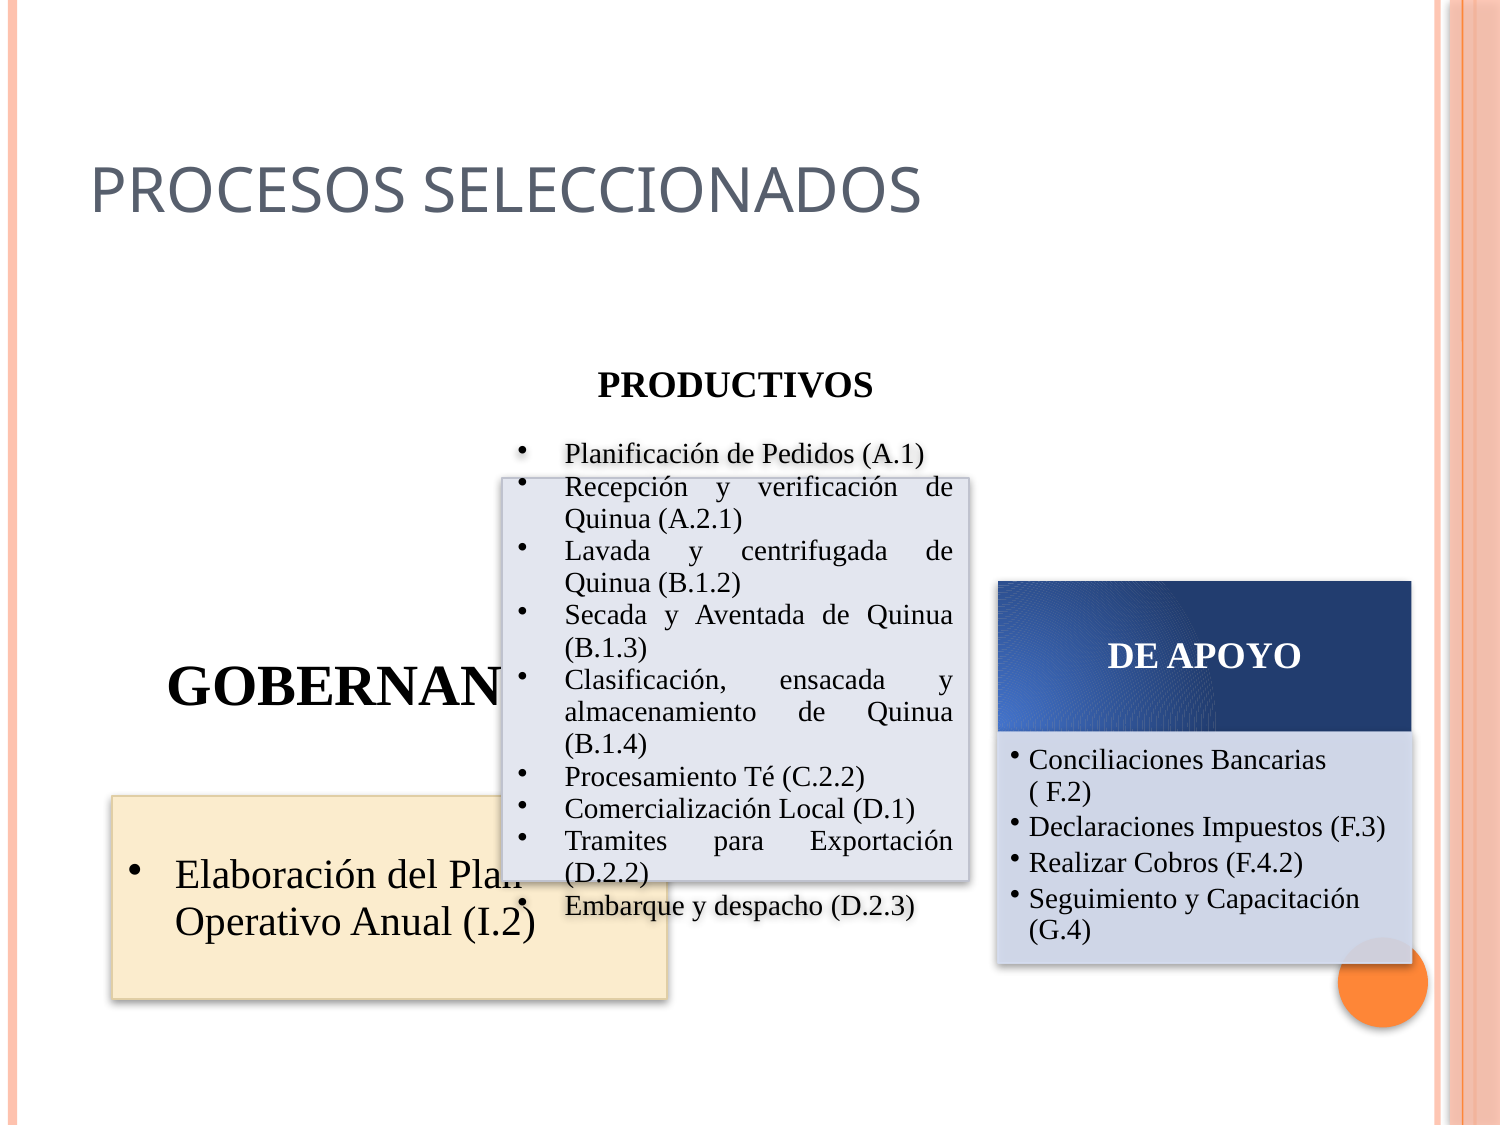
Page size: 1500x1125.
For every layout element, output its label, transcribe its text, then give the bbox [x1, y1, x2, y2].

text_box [501, 290, 970, 882]
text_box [997, 573, 1412, 967]
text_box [111, 573, 668, 1001]
title PROCESOS SELECCIONADOS [75, 45, 1300, 233]
